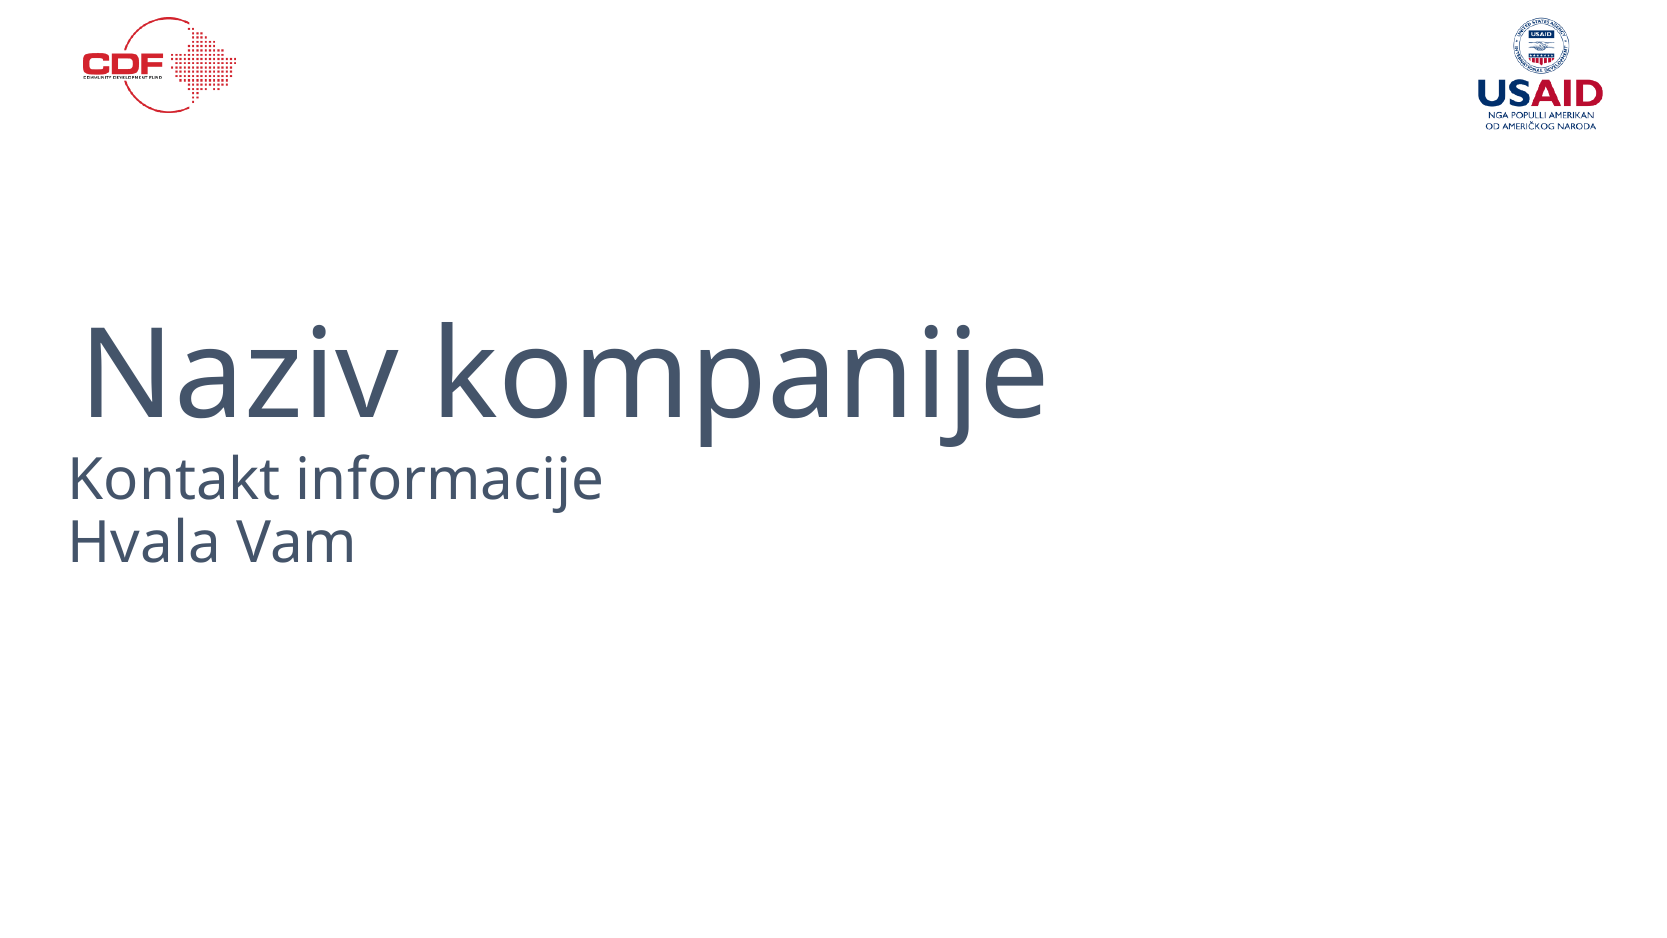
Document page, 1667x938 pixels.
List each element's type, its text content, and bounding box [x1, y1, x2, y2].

subtitle Kontakt informacije Hvala Vam [67, 449, 1479, 599]
title Naziv kompanije [64, 277, 1475, 450]
picture [83, 17, 236, 113]
picture [1478, 17, 1603, 130]
